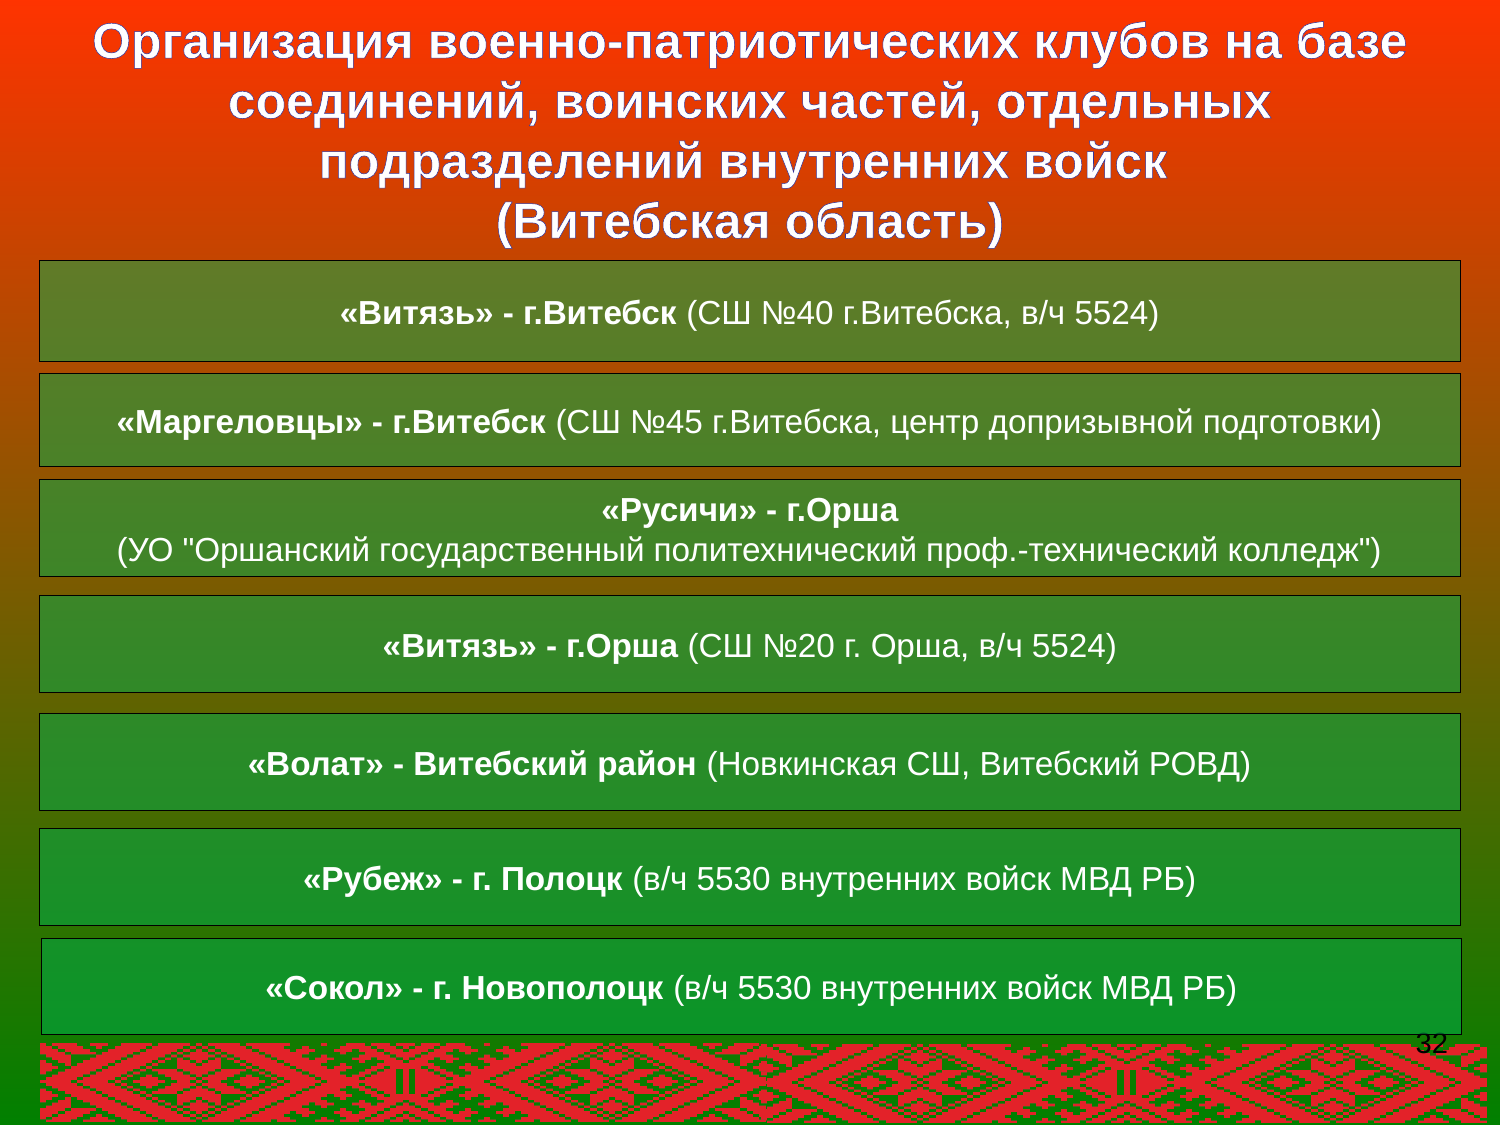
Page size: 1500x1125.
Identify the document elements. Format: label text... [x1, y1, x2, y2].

text_box «Маргеловцы» - г.Витебск (СШ №45 г.Витебска, центр допризывной подготовки) [39, 373, 1461, 467]
text_box «Витязь» - г.Орша (СШ №20 г. Орша, в/ч 5524) [39, 595, 1461, 693]
text_box «Русичи» - г.Орша (УО "Оршанский государственный политехнический проф.-технический колледж") [39, 479, 1461, 577]
picture [40, 1043, 1487, 1123]
text_box «Волат» - Витебский район (Новкинская СШ, Витебский РОВД) [39, 713, 1461, 811]
title Организация военно-патриотических клубов на базе соединений, воинских частей, отдельных подразделений внутренних войск (Витебская область) [75, 34, 1425, 222]
text_box «Сокол» - г. Новополоцк (в/ч 5530 внутренних войск МВД РБ) [41, 938, 1462, 1035]
slide_number 32 [1112, 1016, 1464, 1042]
text_box «Рубеж» - г. Полоцк (в/ч 5530 внутренних войск МВД РБ) [39, 828, 1461, 926]
text_box «Витязь» - г.Витебск (СШ №40 г.Витебска, в/ч 5524) [39, 260, 1461, 362]
